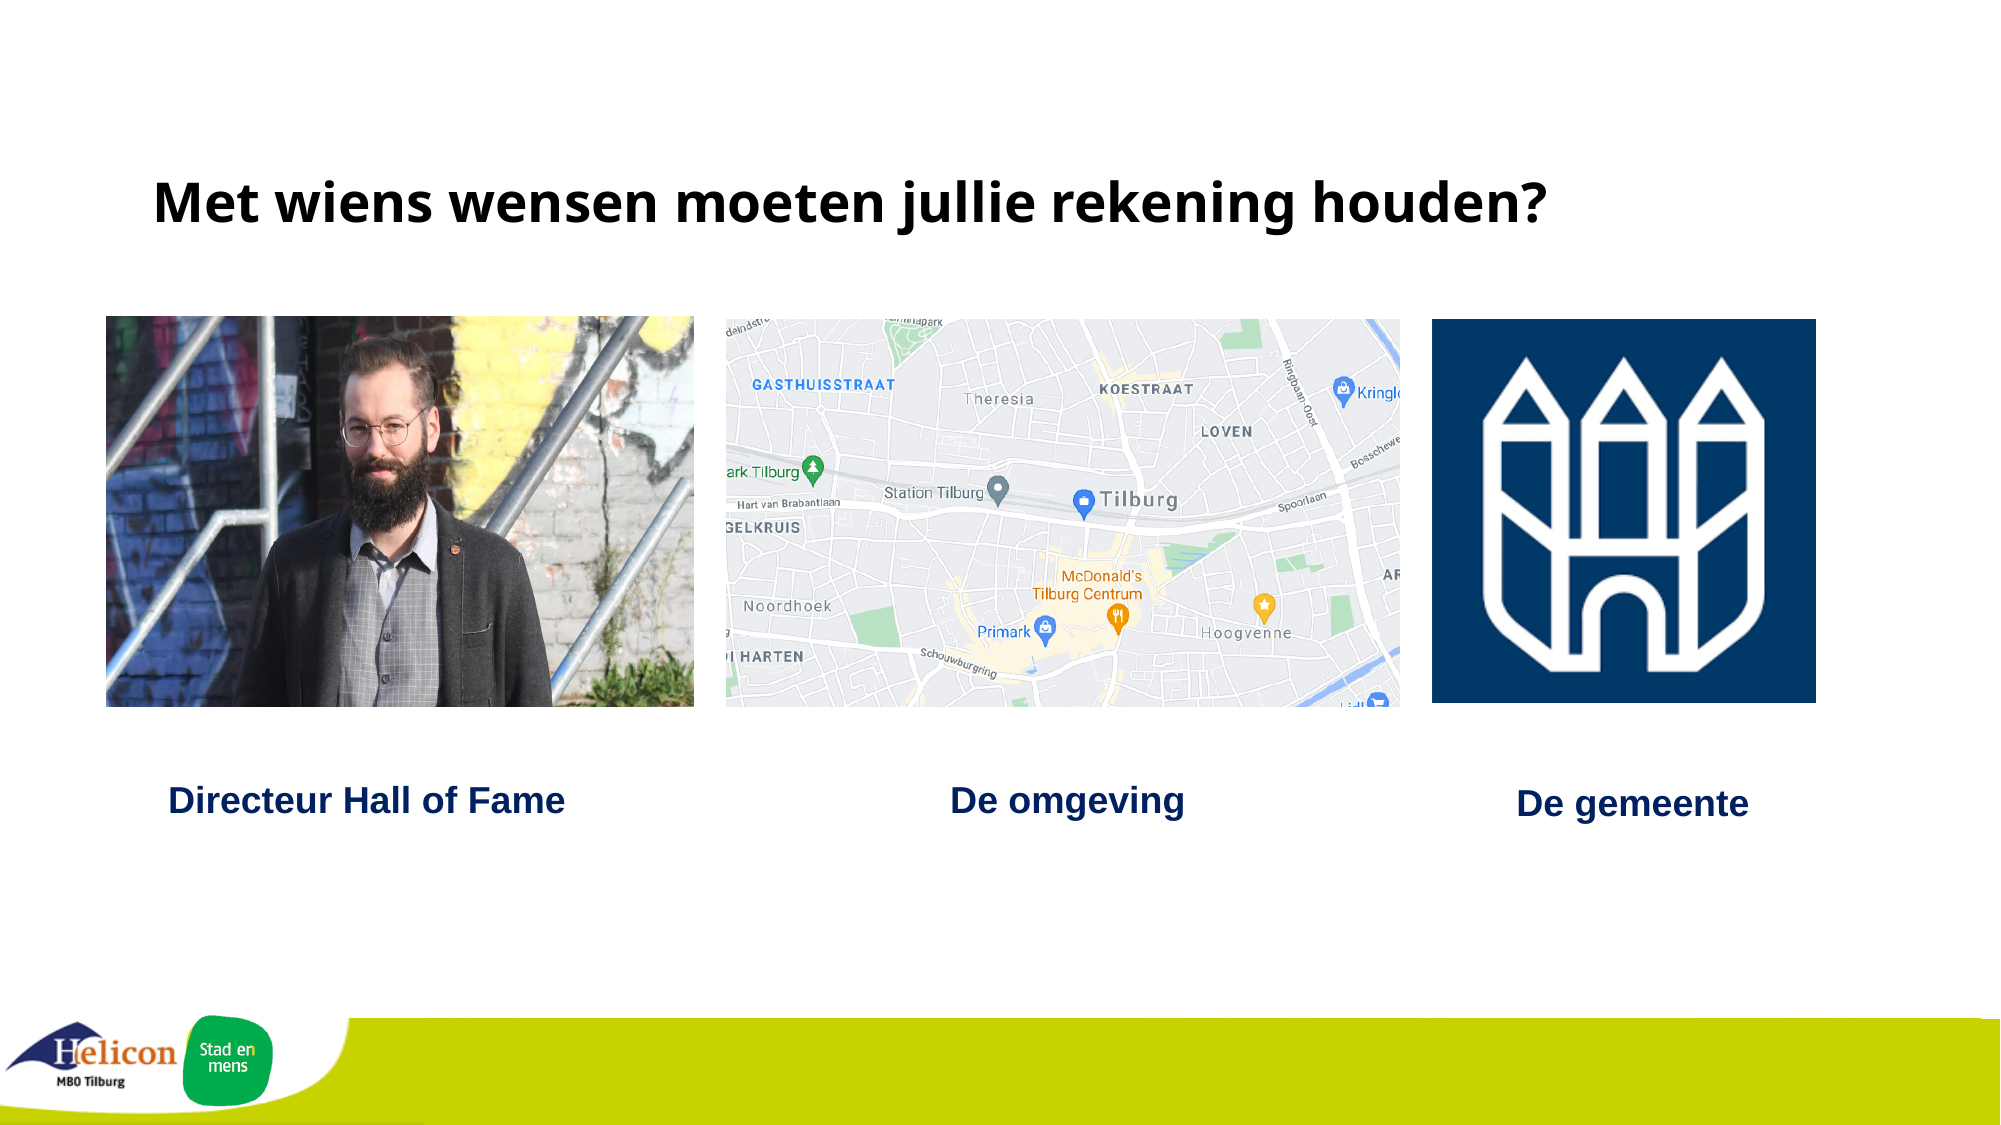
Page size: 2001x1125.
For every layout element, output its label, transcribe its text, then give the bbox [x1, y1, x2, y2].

text_box De gemeente [1357, 771, 1909, 832]
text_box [91, 316, 694, 829]
text_box De omgeving [792, 768, 1344, 829]
picture [0, 1013, 424, 1125]
text_box Met wiens wensen moeten jullie rekening houden? [137, 155, 1863, 251]
picture [726, 319, 1400, 707]
picture [1432, 319, 1816, 703]
